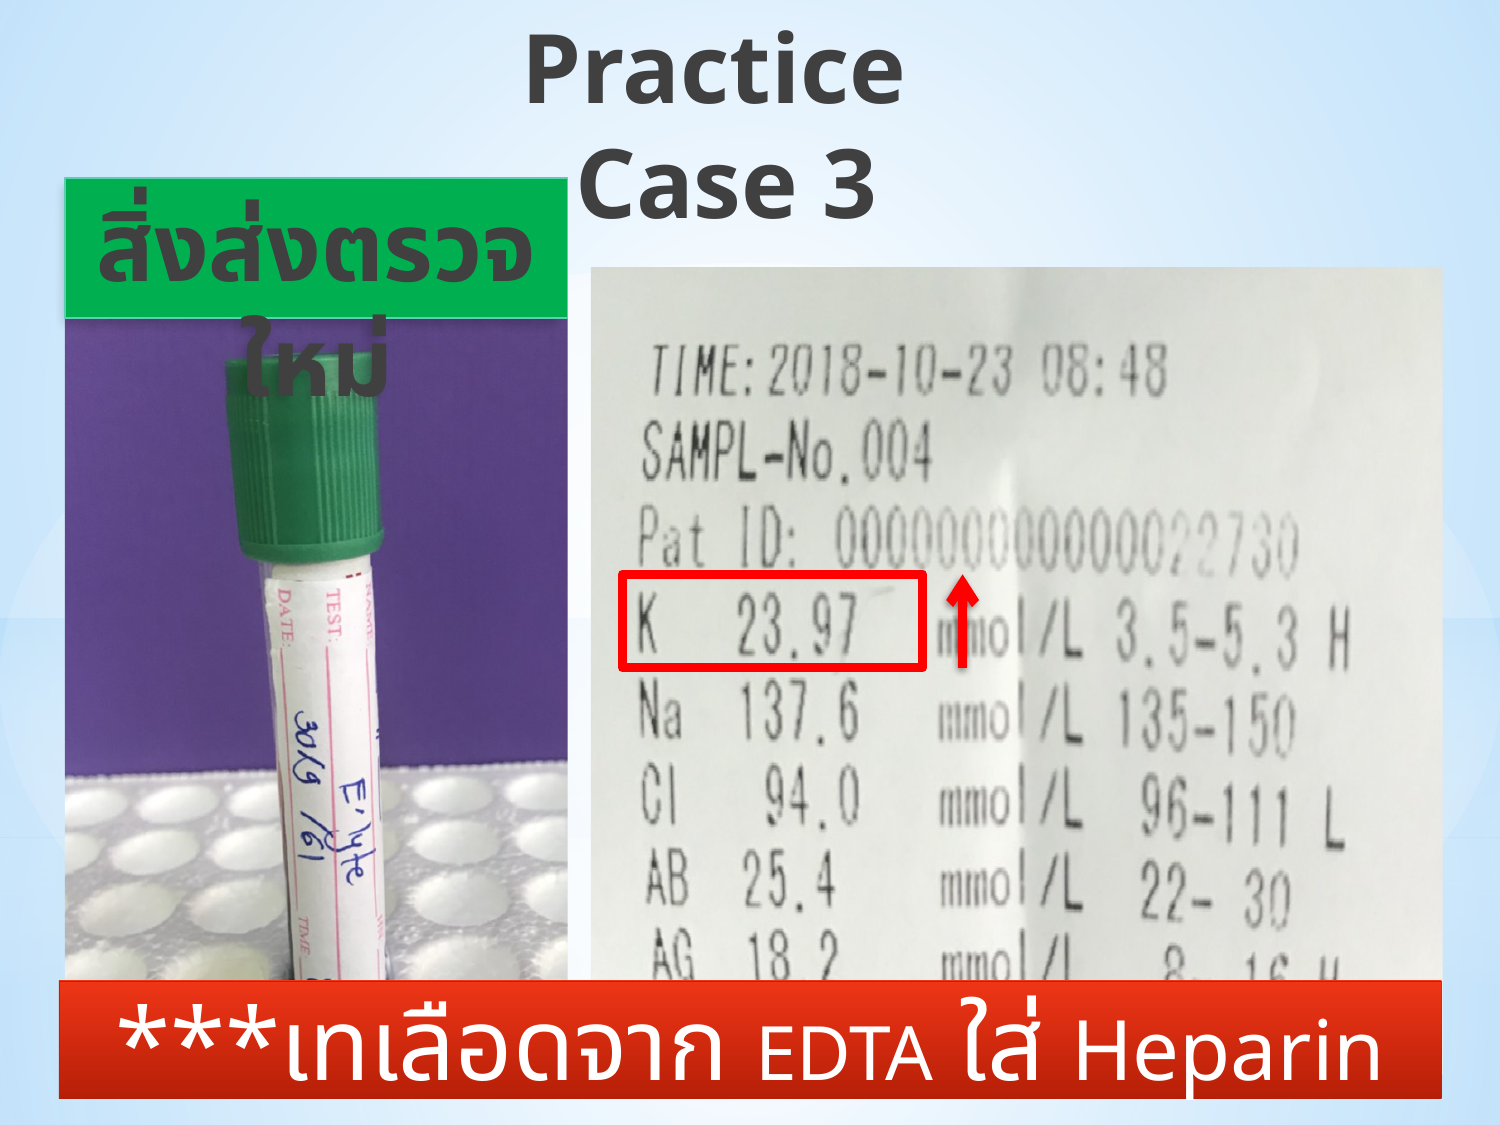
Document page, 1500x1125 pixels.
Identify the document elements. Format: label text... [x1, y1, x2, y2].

text_box ***เทเลือดจาก EDTA ใส่ Heparin [58, 980, 1442, 1099]
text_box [64, 177, 568, 1075]
text_box Practice Case 3 [348, 0, 1105, 248]
picture [590, 266, 1443, 1075]
